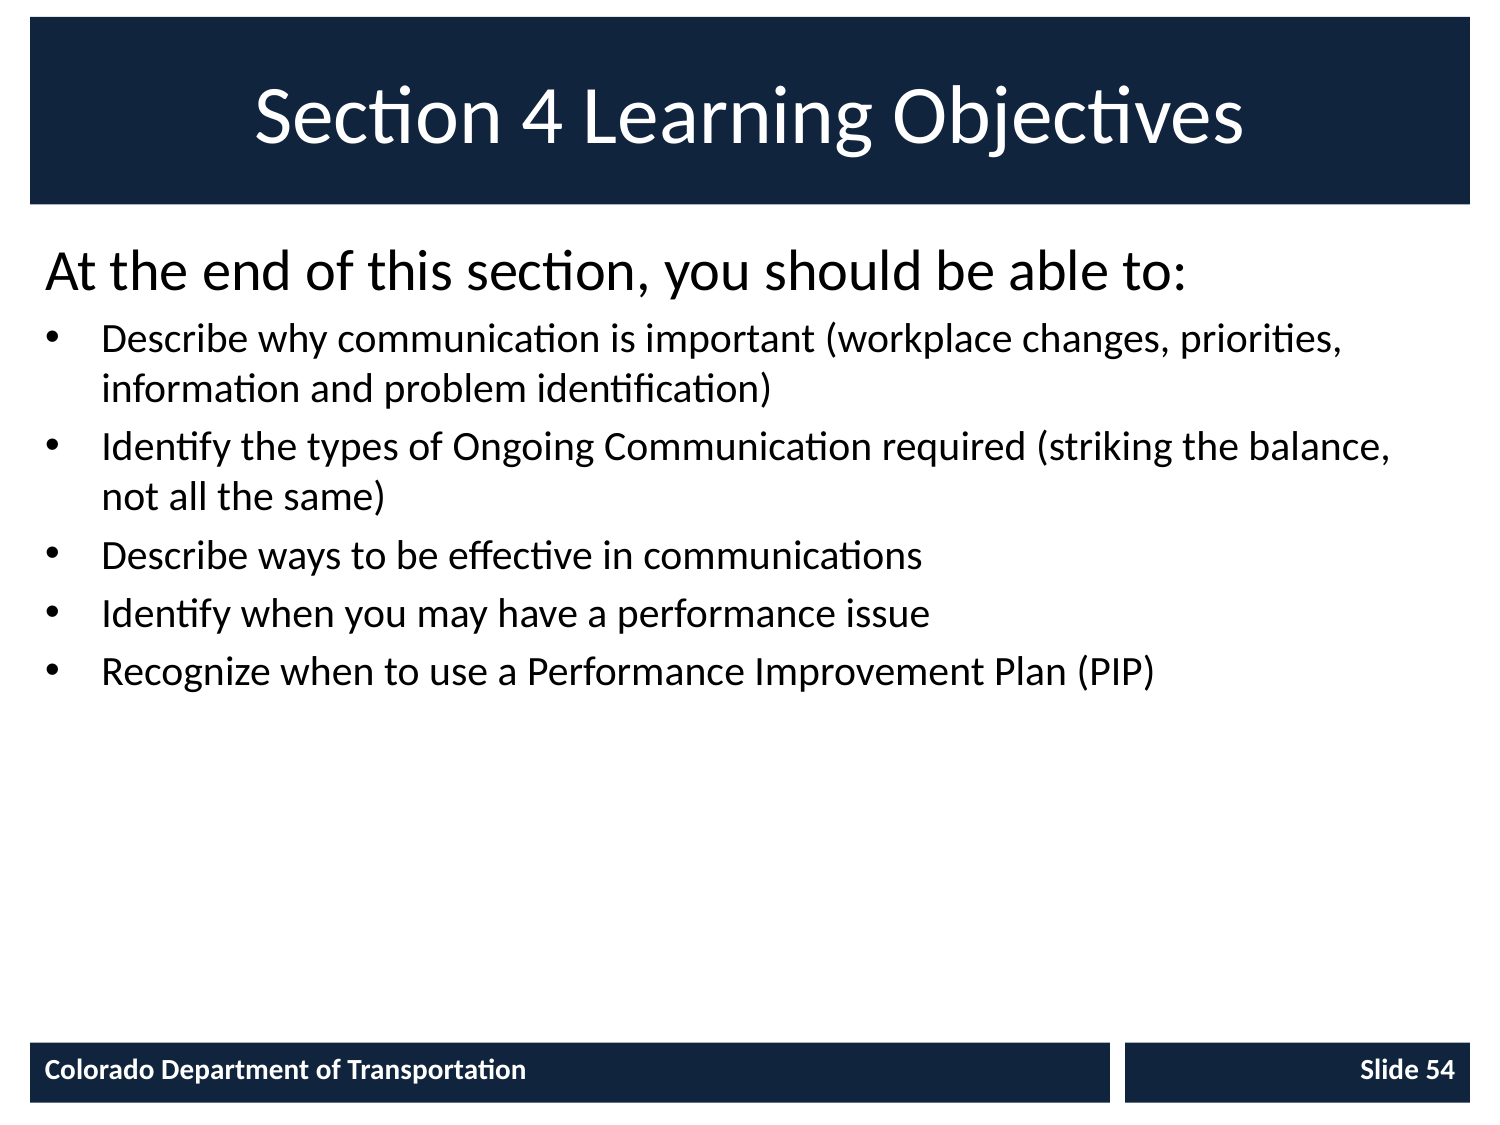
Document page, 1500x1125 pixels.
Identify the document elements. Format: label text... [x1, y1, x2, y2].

list At the end of this section, you should be able to: Describe why communication is important (workplace changes, priorities, information and problem identification) Identify the types of Ongoing Communication required (striking the balance, not all the same) Describe ways to be effective in communications Identify when you may have a performance issue Recognize when to use a Performance Improvement Plan (PIP) [29, 224, 1471, 1036]
slide_number Slide 54 [1125, 1042, 1470, 1103]
title Section 4 Learning Objectives [29, 16, 1471, 205]
footer Colorado Department of Transportation [30, 1042, 1110, 1103]
